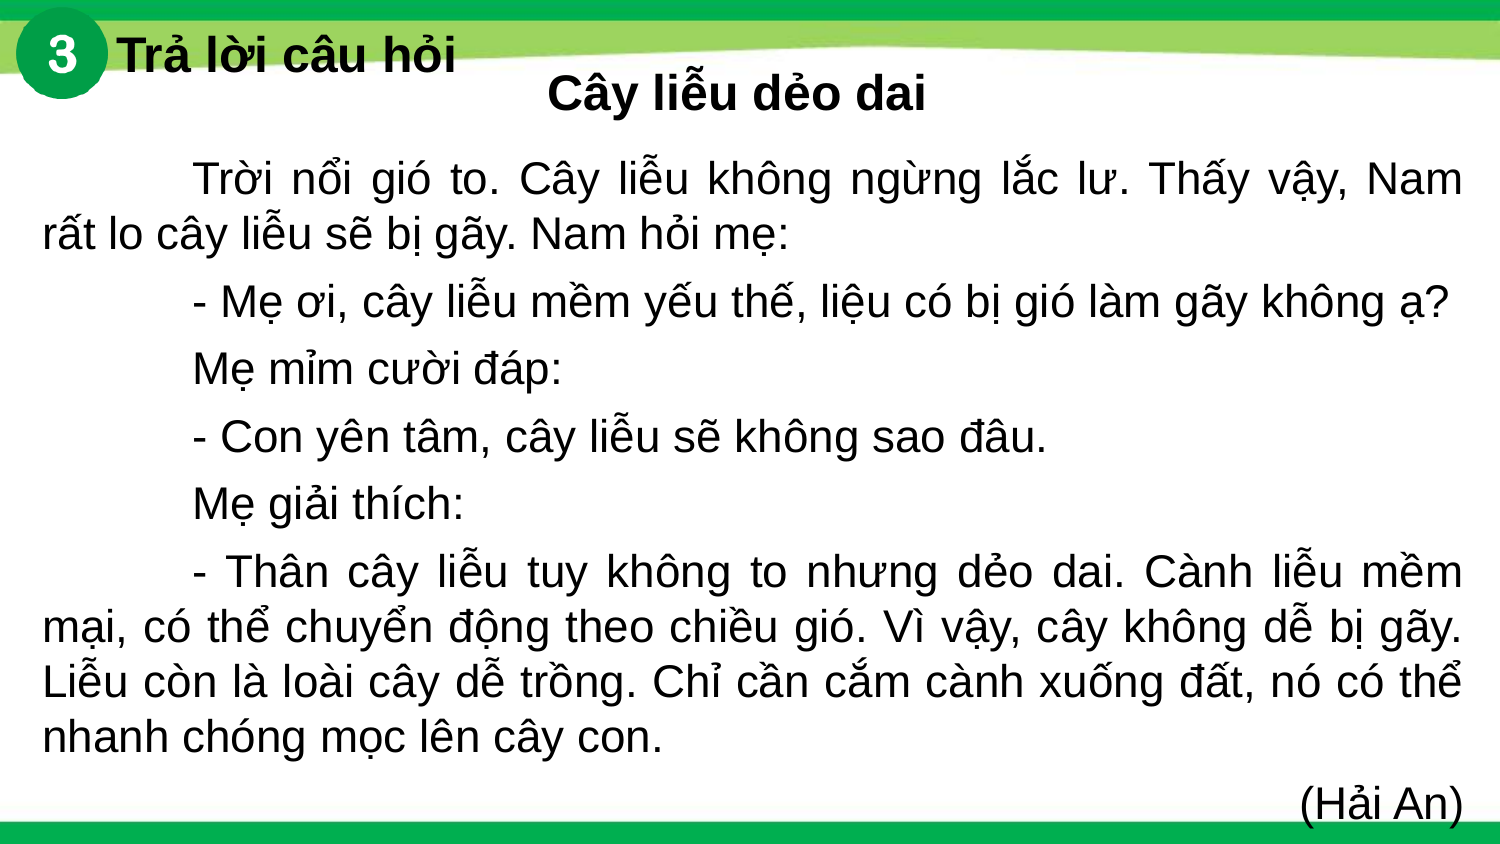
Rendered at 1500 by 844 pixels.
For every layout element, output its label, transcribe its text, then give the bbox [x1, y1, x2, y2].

text_box Trả lời câu hỏi [114, 15, 625, 91]
text_box Trời nổi gió to. Cây liễu không ngừng lắc lư. Thấy vậy, Nam rất lo cây liễu sẽ bị gãy. Nam hỏi mẹ: - Mẹ ơi, cây liễu mềm yếu thế, liệu có bị gió làm gãy không ạ? Mẹ mỉm cười đáp: - Con yên tâm, cây liễu sẽ không sao đâu. Mẹ giải thích: - Thân cây liễu tuy không to nhưng dẻo dai. Cành liễu mềm mại, có thể chuyển động theo chiều gió. Vì vậy, cây không dễ bị gãy. Liễu còn là loài cây dễ trồng. Chỉ cần cắm cành xuống đất, nó có thể nhanh chóng mọc lên cây con. (Hải An) [27, 141, 1480, 837]
picture [0, 0, 1500, 844]
text_box Cây liễu dẻo dai [249, 53, 1226, 129]
